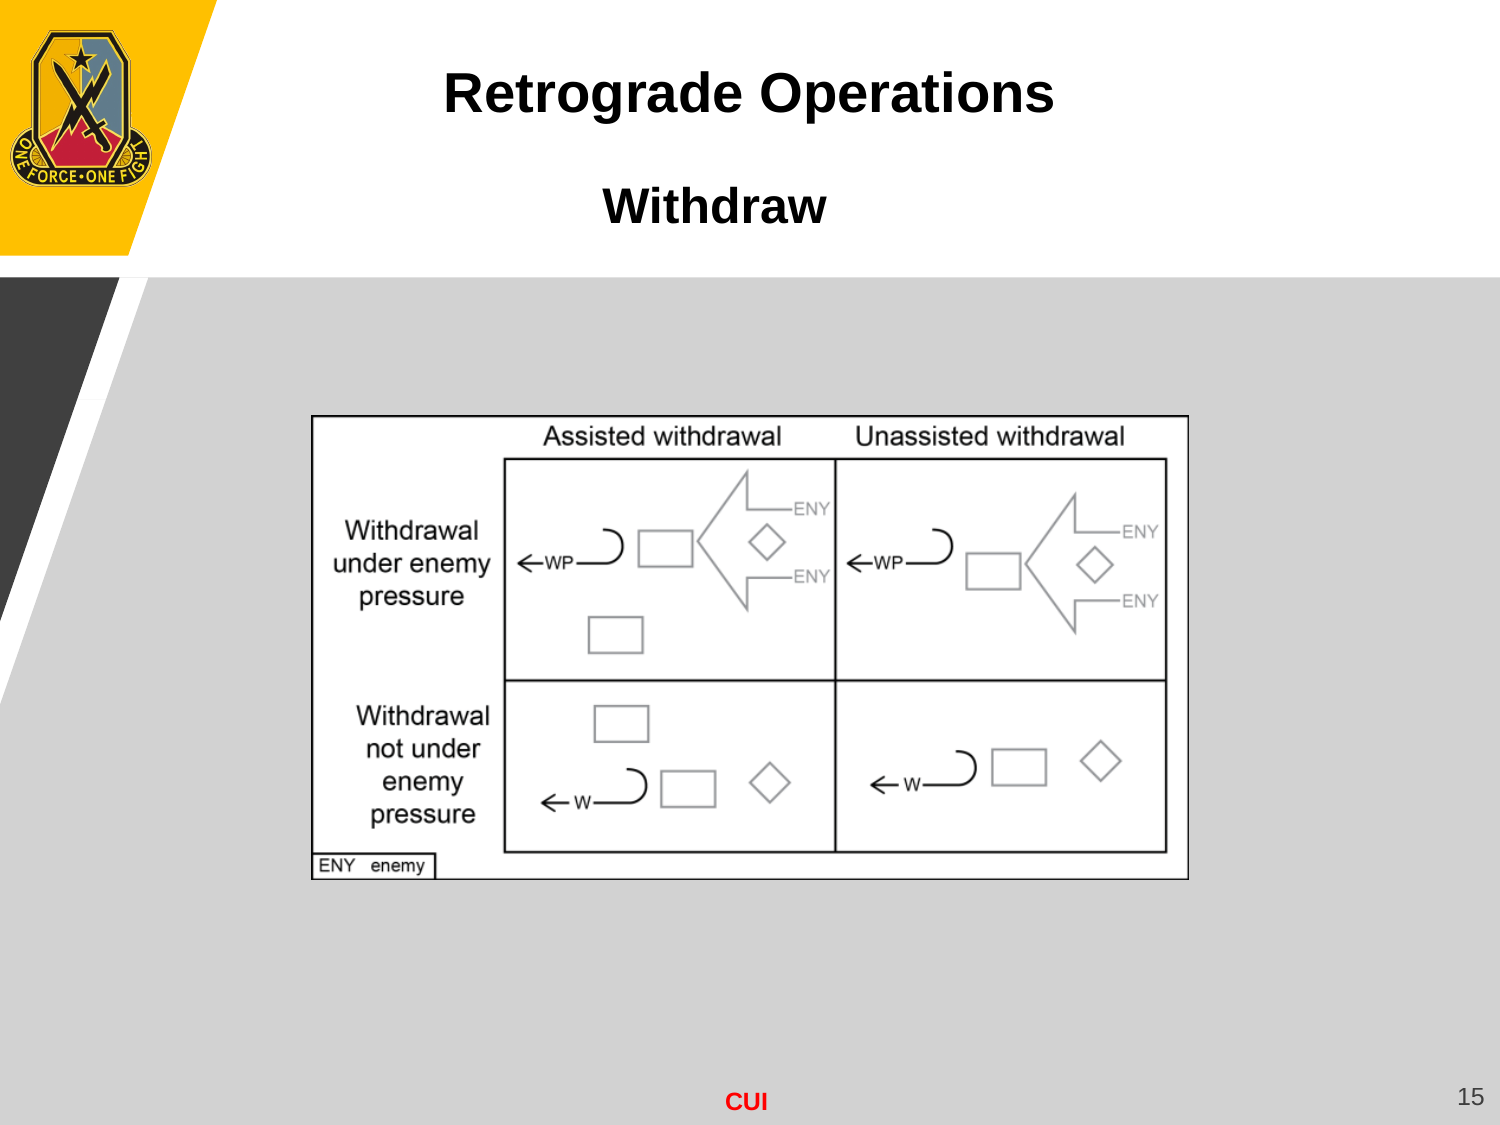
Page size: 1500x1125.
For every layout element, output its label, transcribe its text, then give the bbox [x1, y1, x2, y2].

picture [311, 415, 1189, 880]
text_box Withdraw [0, 165, 1430, 241]
text_box Retrograde Operations [0, 48, 1500, 132]
picture [10, 30, 152, 48]
picture [10, 132, 152, 165]
slide_number 15 [1442, 1066, 1500, 1125]
